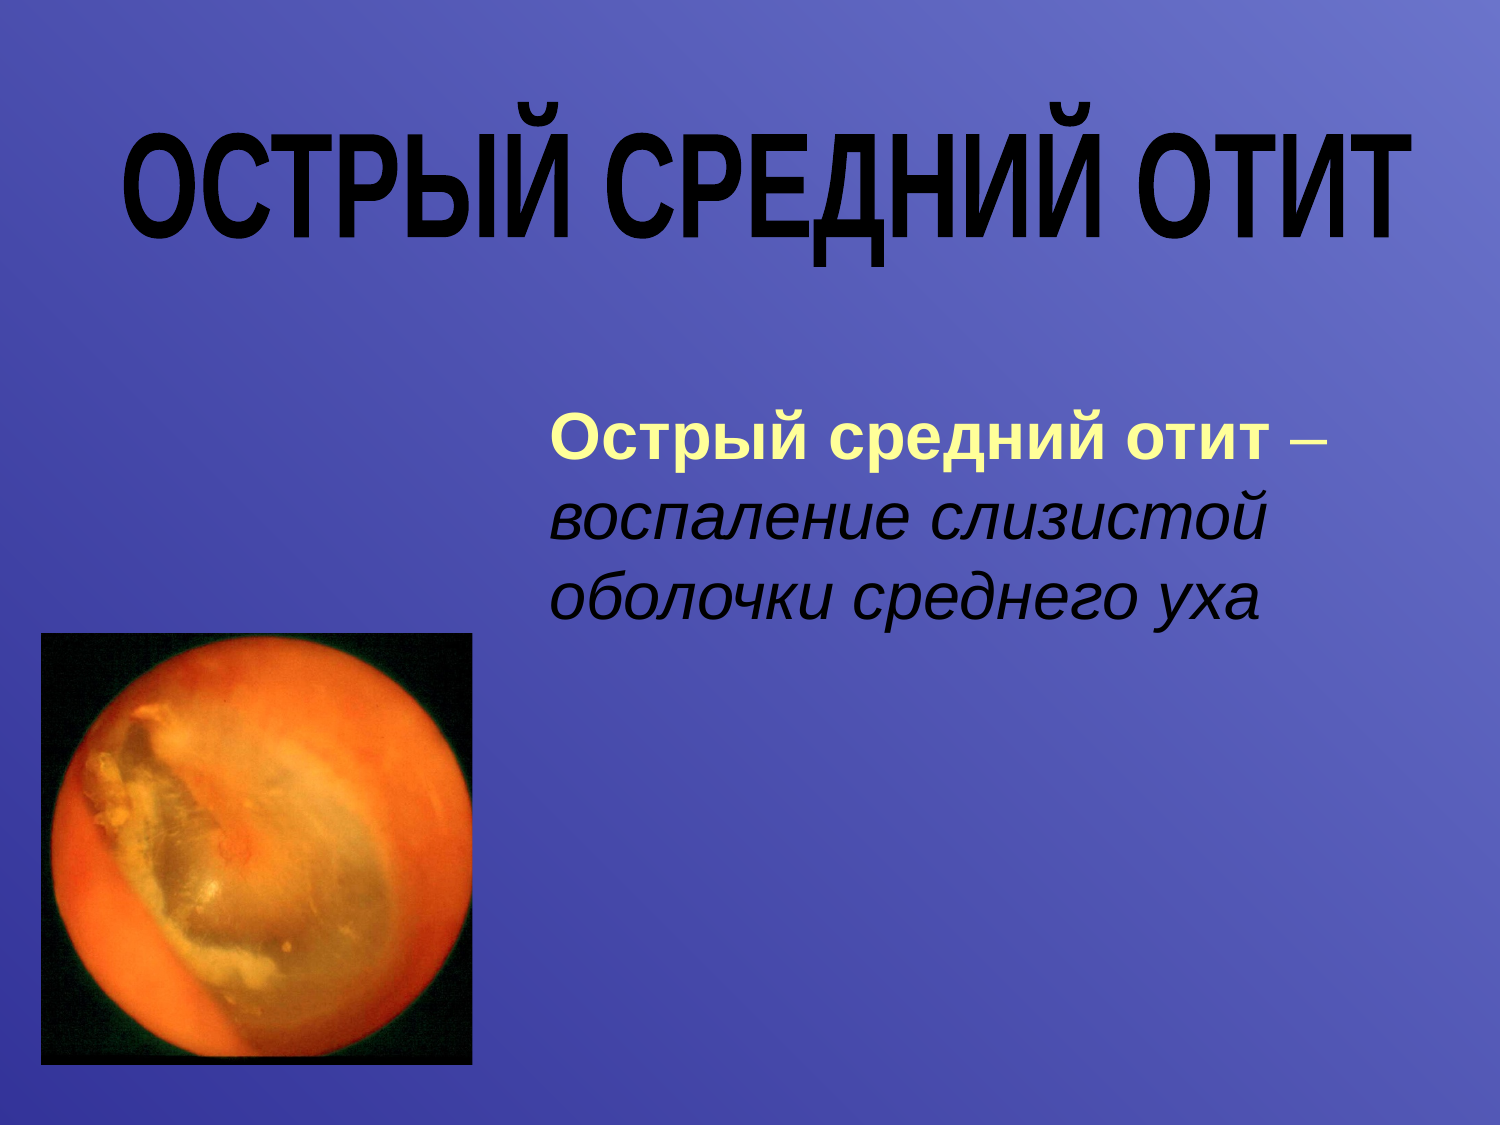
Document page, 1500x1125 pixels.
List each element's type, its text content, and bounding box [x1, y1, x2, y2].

picture [40, 633, 473, 1066]
list Острый средний отит – воспаление слизистой оболочки среднего уха [478, 385, 1436, 717]
title [74, 44, 1426, 233]
